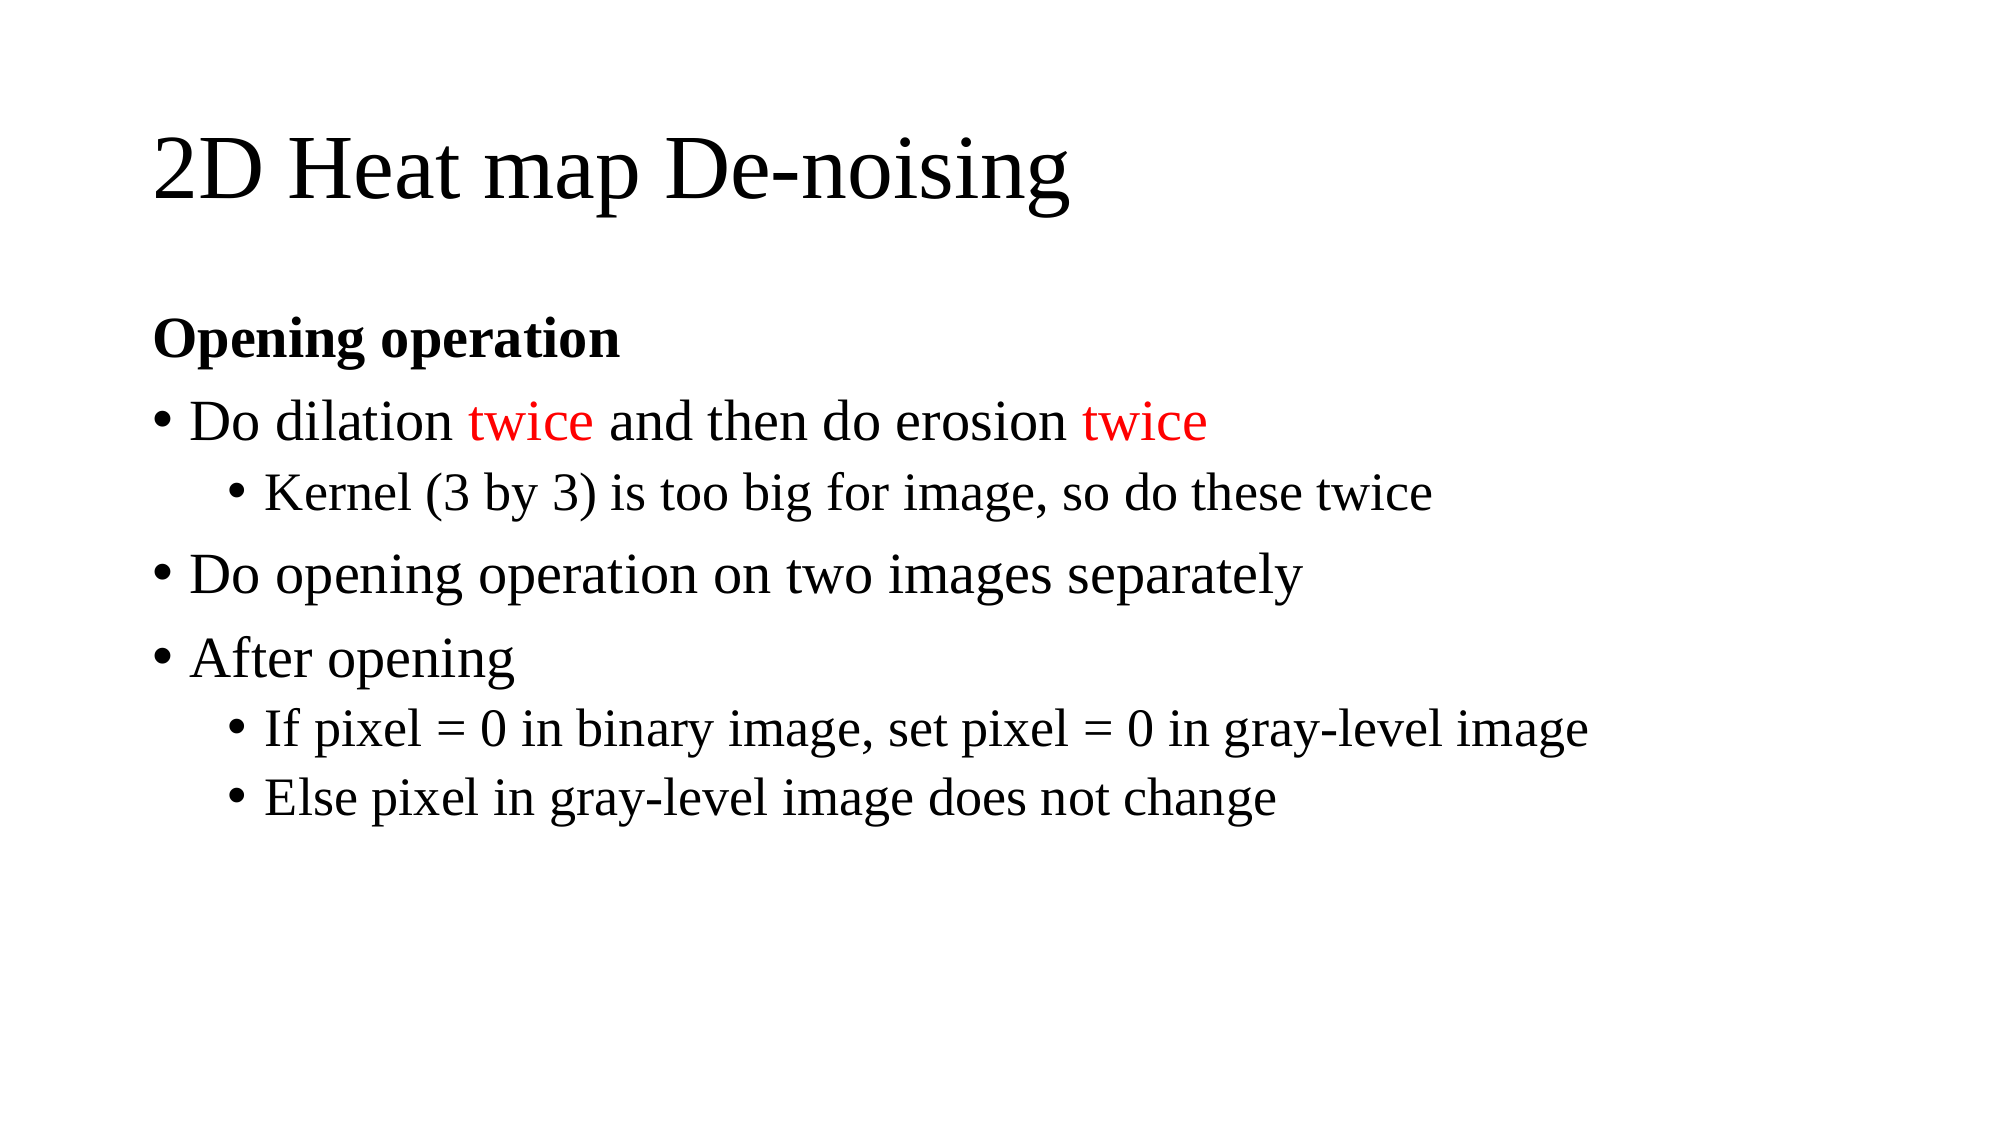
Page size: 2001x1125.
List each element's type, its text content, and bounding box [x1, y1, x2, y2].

list Opening operation Do dilation twice and then do erosion twice Kernel (3 by 3) is too big for image, so do these twice Do opening operation on two images separately After opening If pixel = 0 in binary image, set pixel = 0 in gray-level image Else pixel in gray-level image does not change [137, 299, 1746, 1077]
title 2D Heat map De-noising [137, 59, 1863, 278]
